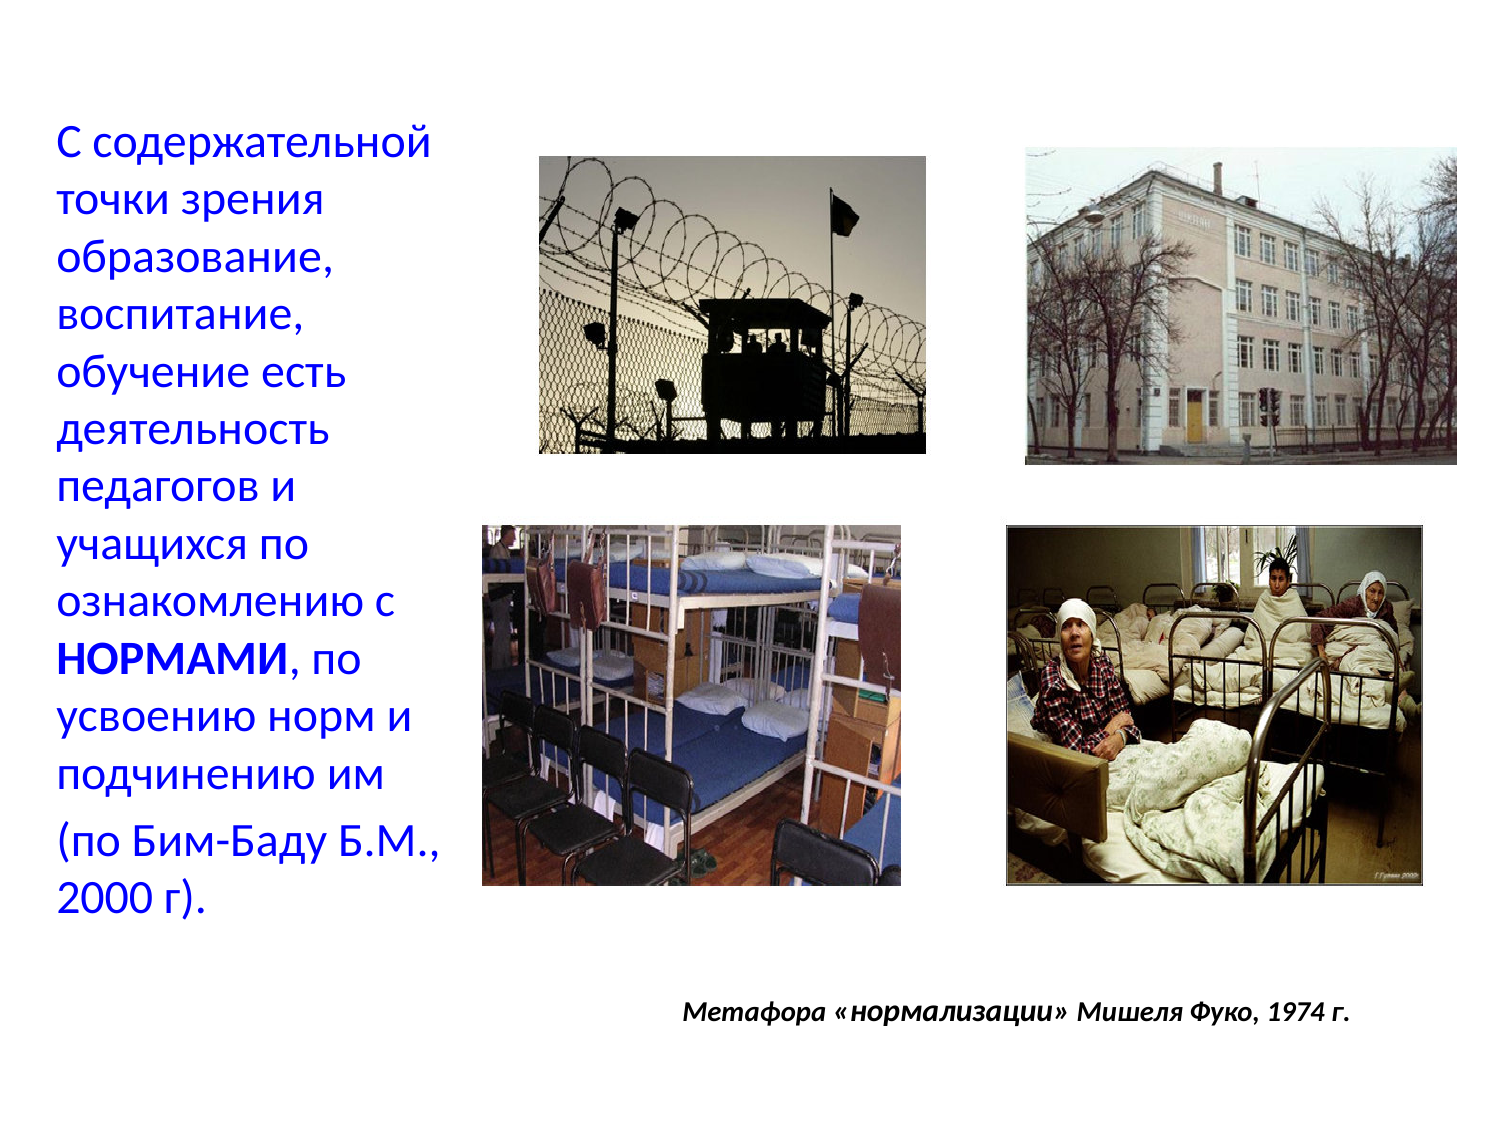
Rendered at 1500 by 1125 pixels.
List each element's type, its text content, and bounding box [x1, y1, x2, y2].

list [466, 125, 1479, 906]
title Метафора «нормализации» Мишеля Фуко, 1974 г. [666, 952, 1377, 1036]
list С содержательной точки зрения образование, воспитание, обучение есть деятельность педагогов и учащихся по ознакомлению с НОРМАМИ, по усвоению норм и подчинению им (по Бим-Баду Б.М., 2000 г). [40, 101, 467, 1006]
